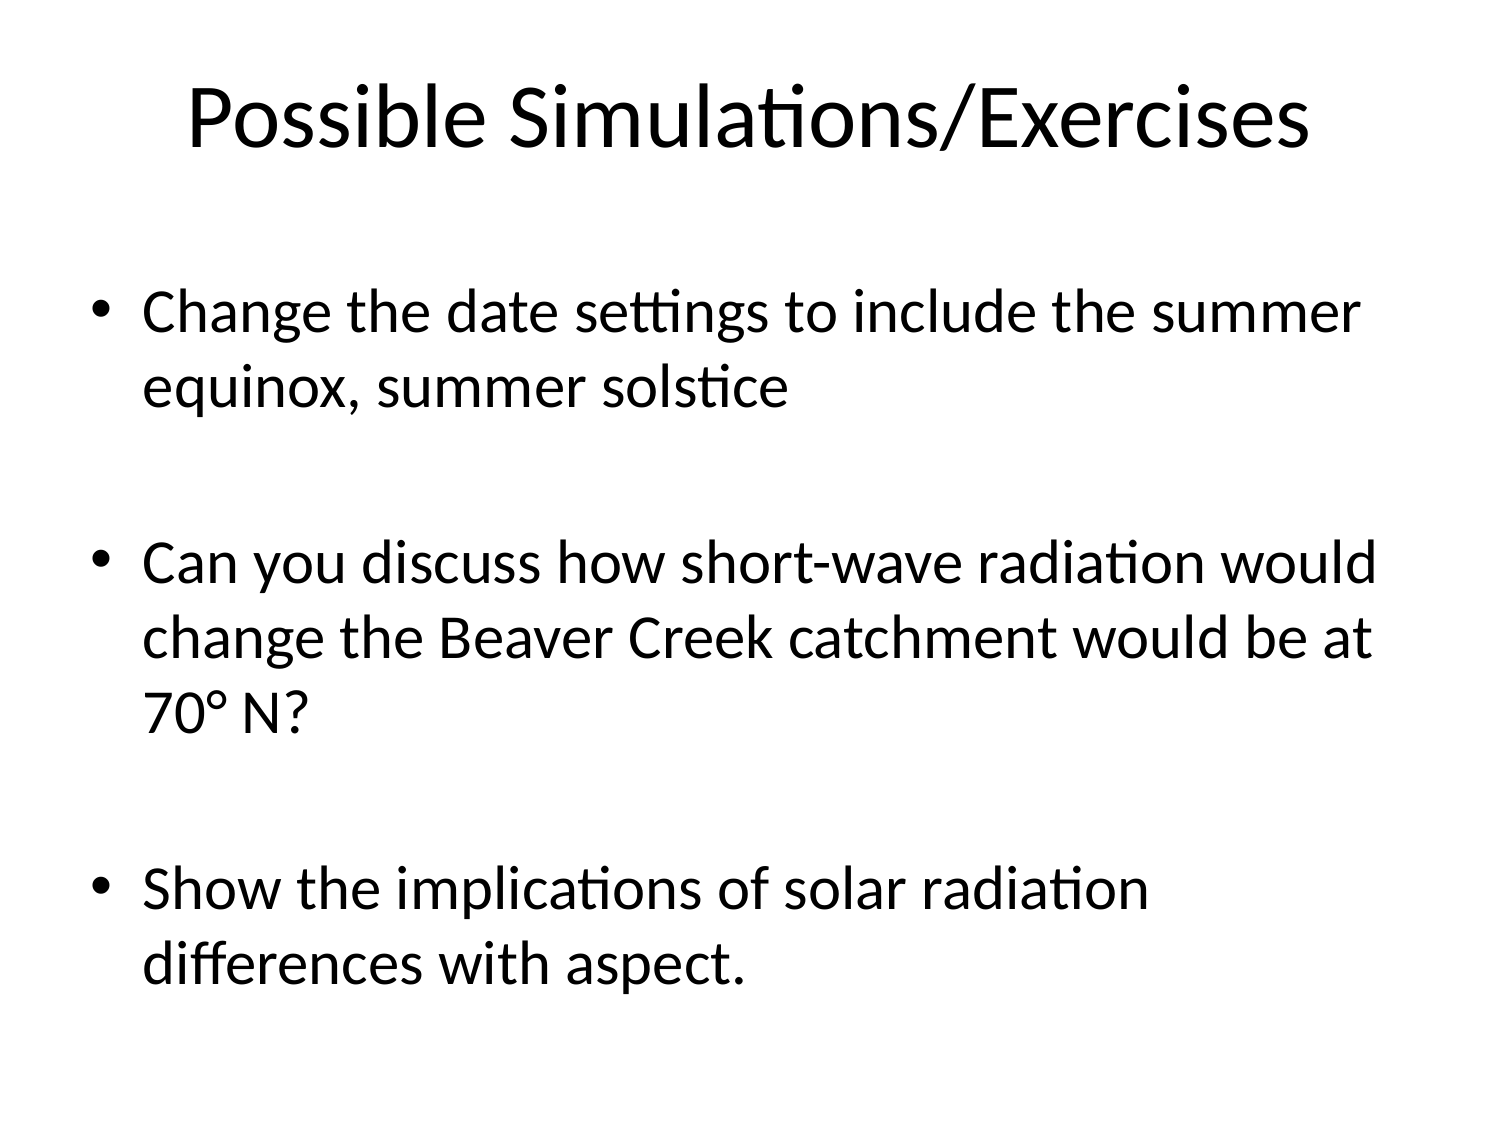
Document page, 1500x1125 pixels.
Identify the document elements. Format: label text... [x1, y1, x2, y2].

title Possible Simulations/Exercises [75, 17, 1425, 205]
list Change the date settings to include the summer equinox, summer solstice Can you discuss how short-wave radiation would change the Beaver Creek catchment would be at 70° N? Show the implications of solar radiation differences with aspect. [75, 262, 1425, 1005]
